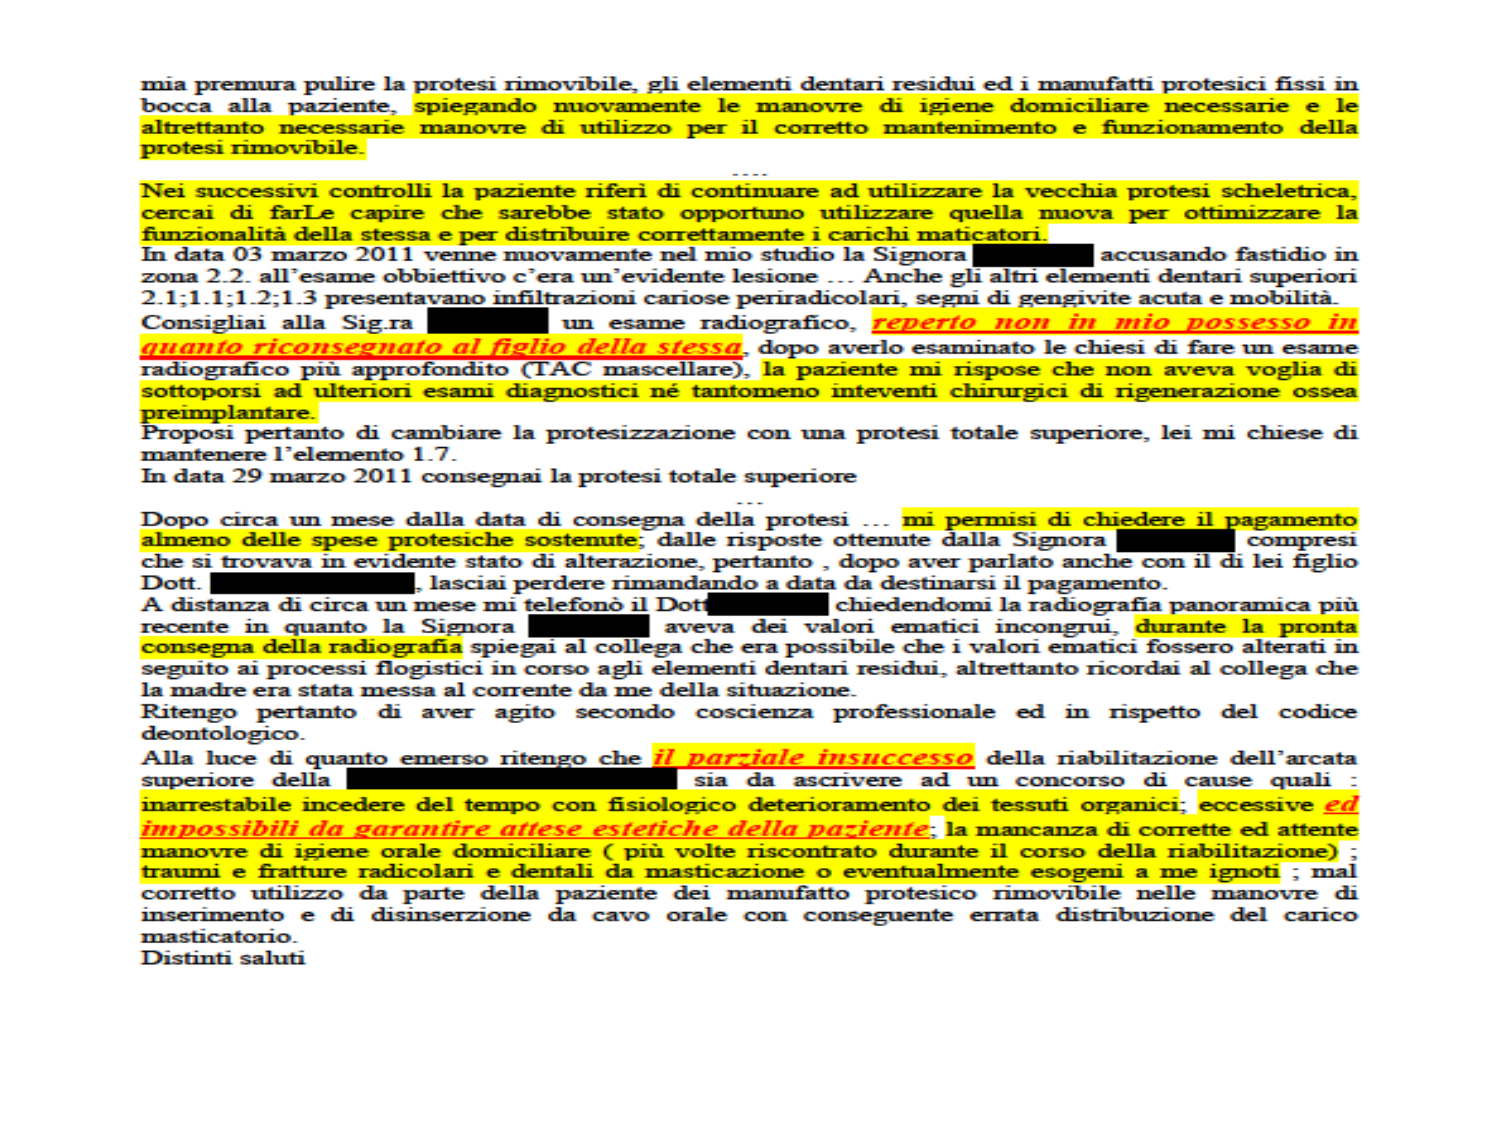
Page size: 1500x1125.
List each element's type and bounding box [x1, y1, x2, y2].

text_box [0, 0, 1500, 1125]
